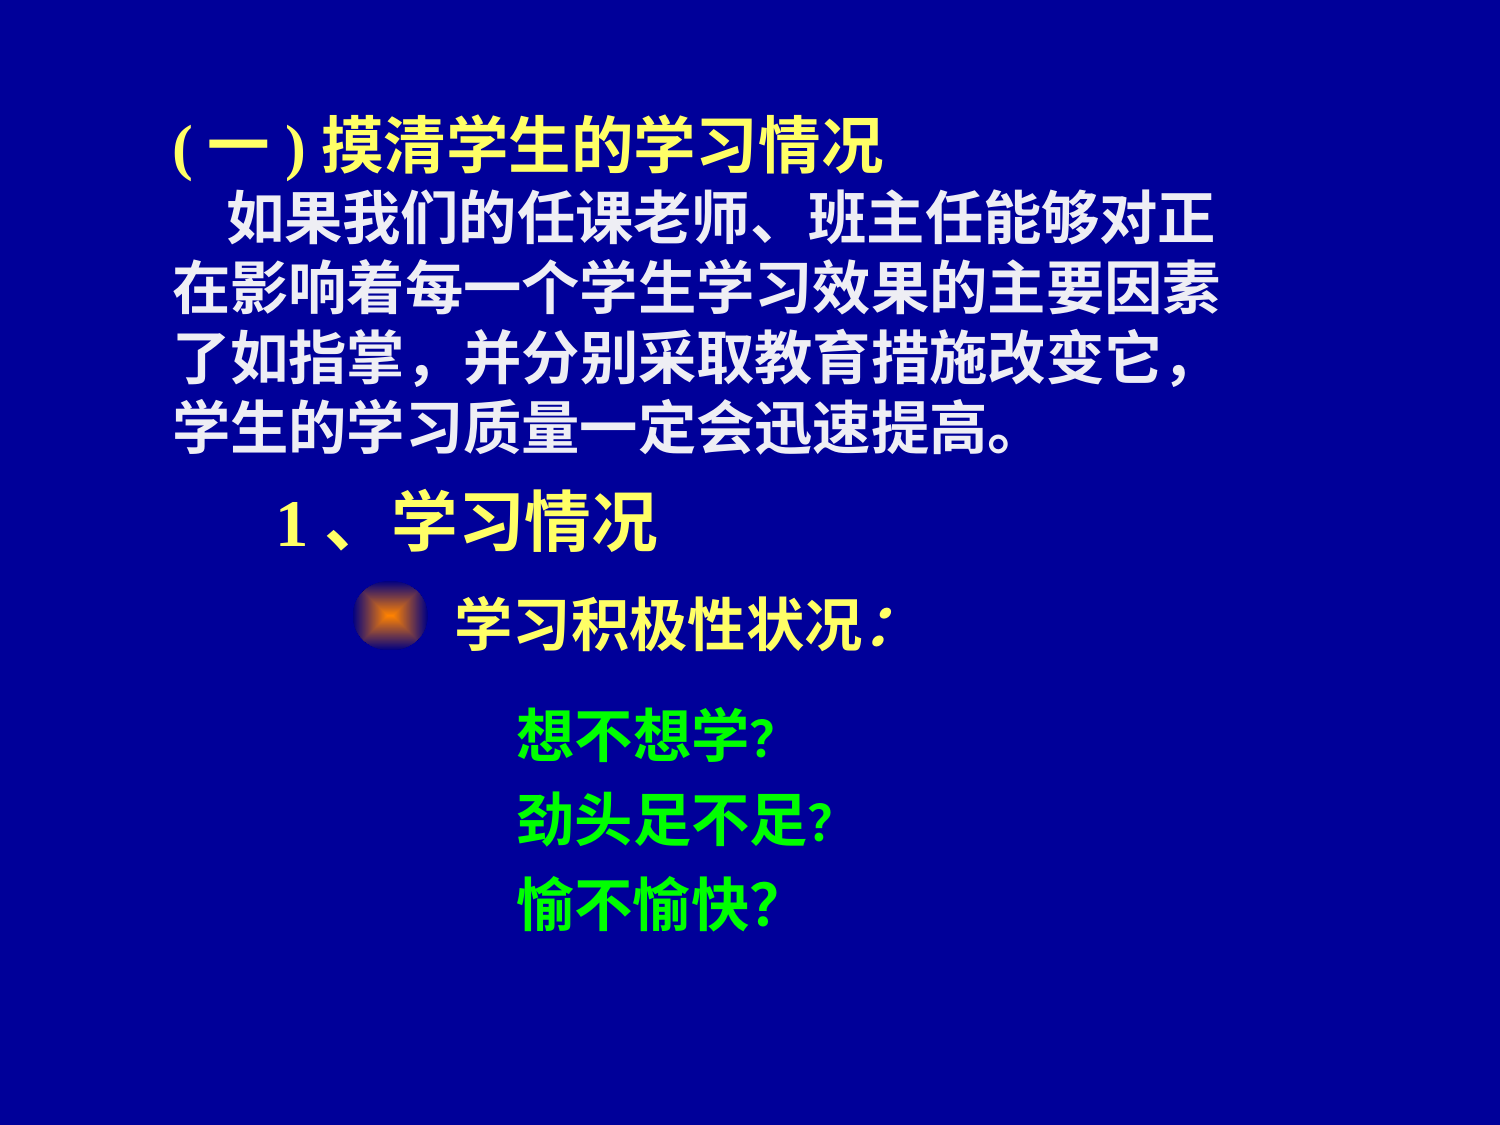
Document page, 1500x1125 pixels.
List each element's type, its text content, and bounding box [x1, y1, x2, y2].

text_box 想不想学？ [501, 691, 837, 777]
text_box 1、学习情况 [260, 472, 800, 567]
text_box 愉不愉快？ [501, 861, 838, 946]
text_box [352, 580, 428, 651]
text_box 学习积极性状况： [440, 580, 889, 666]
text_box (一)摸清学生的学习情况 如果我们的任课老师、班主任能够对正在影响着每一个学生学习效果的主要因素了如指掌，并分别采取教育措施改变它，学生的学习质量一定会迅速提高。 [157, 98, 1286, 469]
text_box 劲头足不足？ [501, 775, 915, 861]
